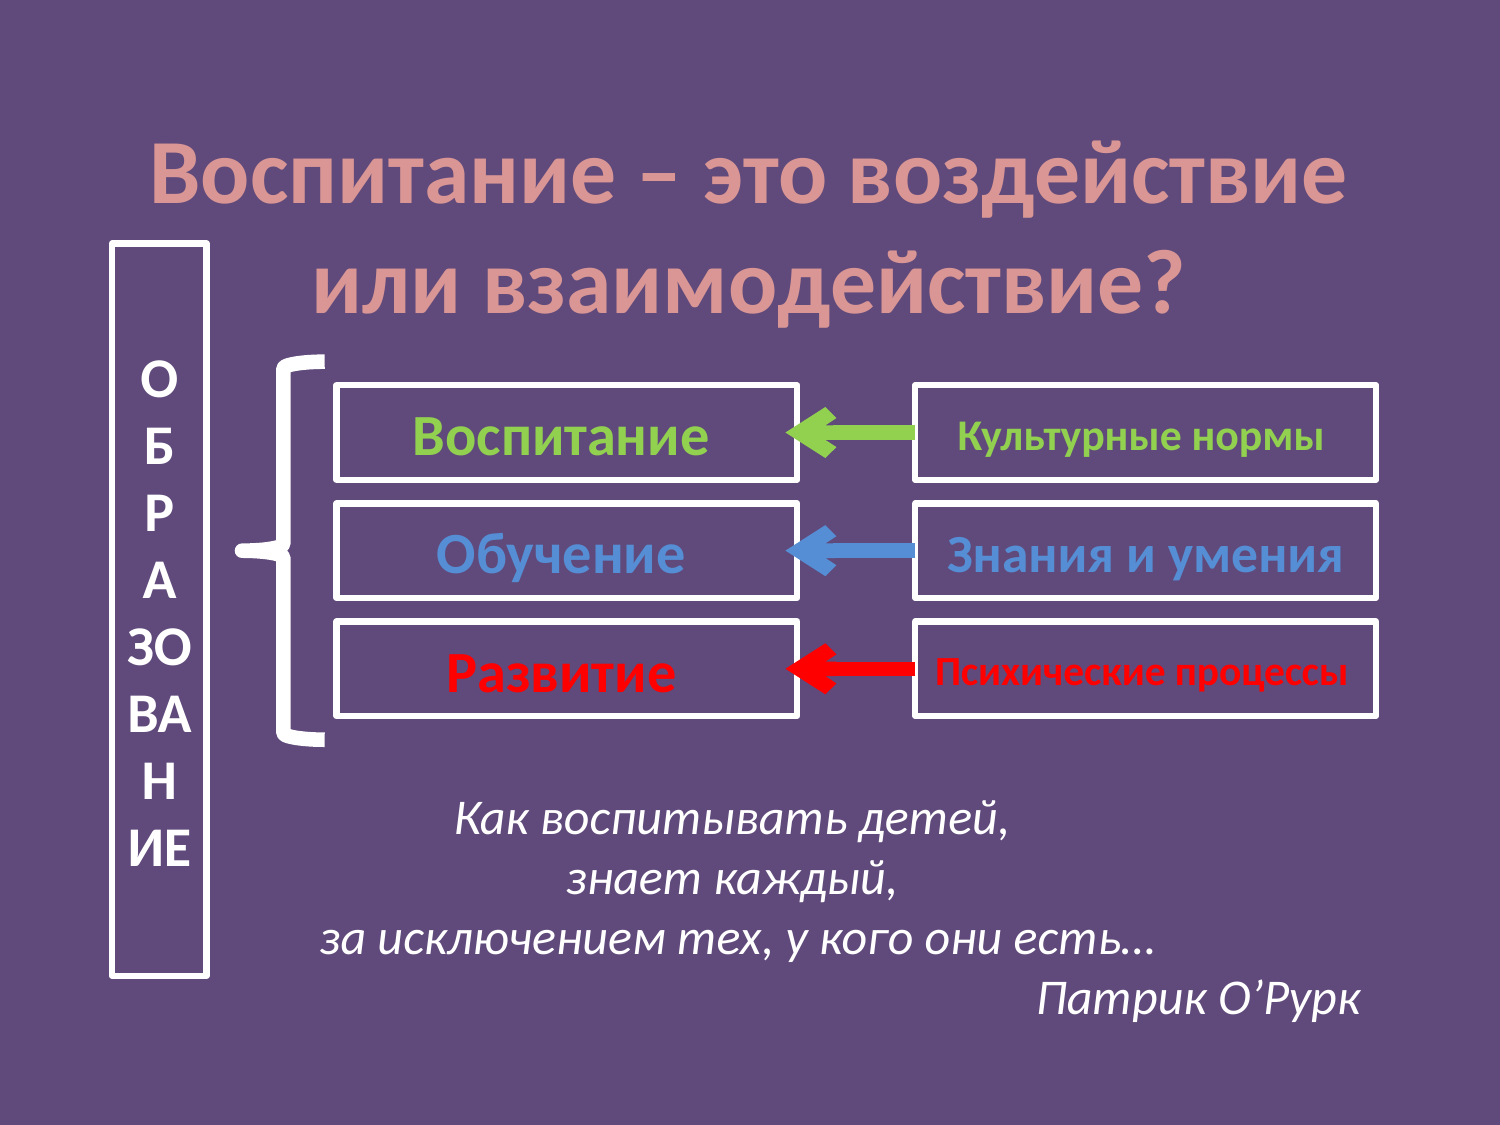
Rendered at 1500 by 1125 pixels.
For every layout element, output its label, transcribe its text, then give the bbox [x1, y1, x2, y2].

text_box [241, 360, 325, 741]
text_box ОБ Р А ЗОВАНИЕ [112, 243, 207, 976]
text_box Развитие [336, 621, 798, 716]
text_box Психические процессы [915, 621, 1376, 716]
text_box Культурные нормы [915, 385, 1376, 480]
text_box Как воспитывать детей, знает каждый, за исключением тех, у кого они есть… Патрик О’Рурк [100, 727, 1376, 1083]
text_box Воспитание [336, 385, 798, 480]
title Воспитание – это воздействие или взаимодействие? [112, 101, 1388, 343]
text_box Знания и умения [915, 503, 1376, 598]
text_box Обучение [336, 503, 798, 598]
